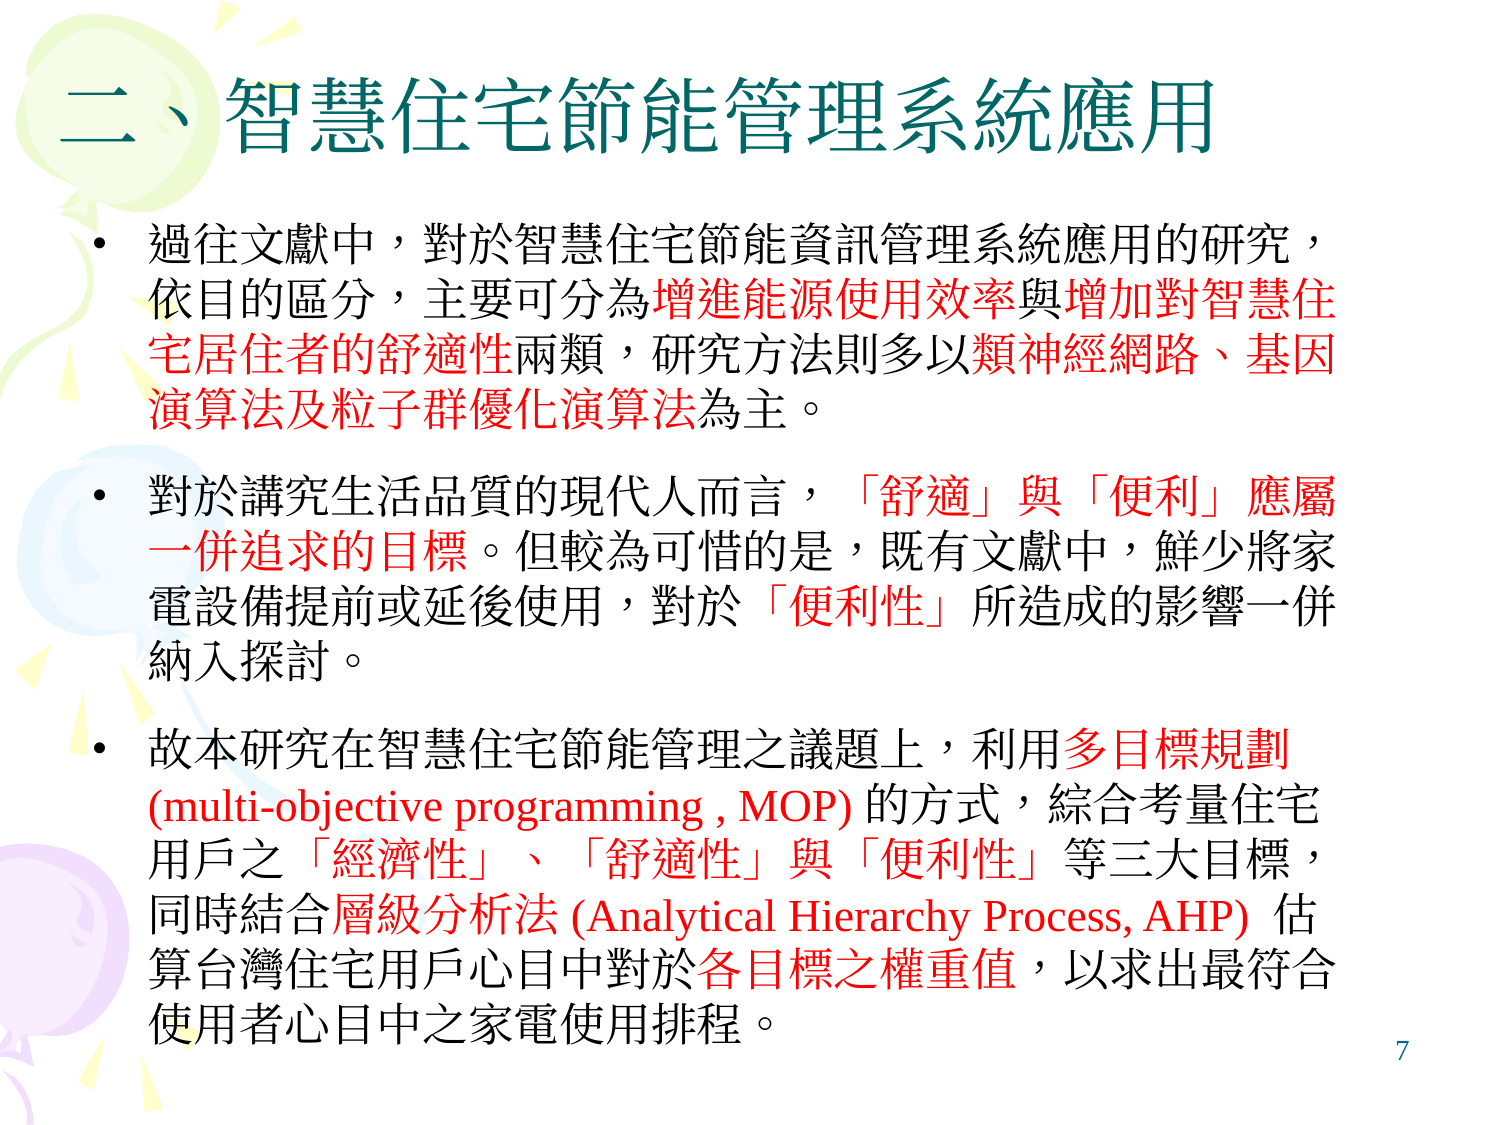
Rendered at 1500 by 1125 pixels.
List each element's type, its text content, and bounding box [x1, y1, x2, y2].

list 過往文獻中，對於智慧住宅節能資訊管理系統應用的研究，依目的區分，主要可分為增進能源使用效率與增加對智慧住宅居住者的舒適性兩類，研究方法則多以類神經網路、基因演算法及粒子群優化演算法為主。 對於講究生活品質的現代人而言，「舒適」與「便利」應屬一併追求的目標。但較為可惜的是，既有文獻中，鮮少將家電設備提前或延後使用，對於「便利性」所造成的影響一併納入探討。 故本研究在智慧住宅節能管理之議題上，利用多目標規劃(multi-objective programming , MOP)的方式，綜合考量住宅用戶之「經濟性」、「舒適性」與「便利性」等三大目標，同時結合層級分析法(Analytical Hierarchy Process, AHP) 估算台灣住宅用戶心目中對於各目標之權重值，以求出最符合使用者心目中之家電使用排程。 [76, 208, 1376, 1024]
slide_number ‹#› [1074, 1024, 1425, 1100]
title 二、智慧住宅節能管理系統應用 [41, 42, 1394, 173]
